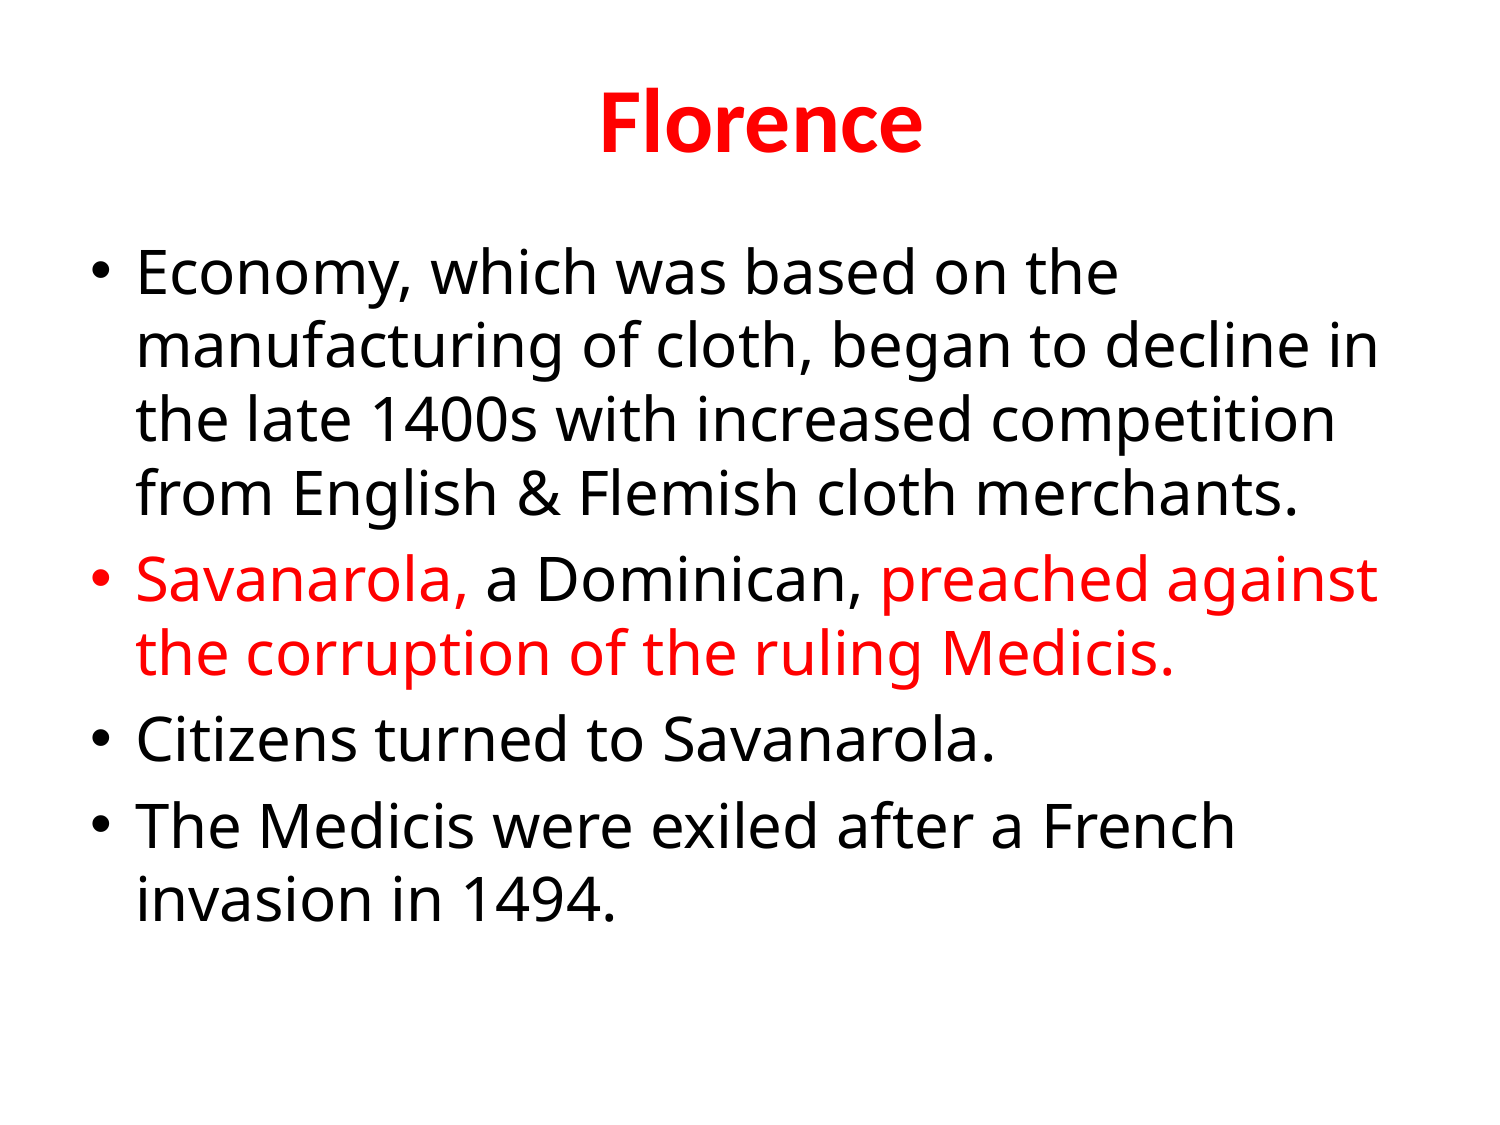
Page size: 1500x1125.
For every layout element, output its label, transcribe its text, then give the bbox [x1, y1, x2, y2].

list Economy, which was based on the manufacturing of cloth, began to decline in the late 1400s with increased competition from English & Flemish cloth merchants. Savanarola, a Dominican, preached against the corruption of the ruling Medicis. Citizens turned to Savanarola. The Medicis were exiled after a French invasion in 1494. [75, 224, 1400, 1055]
title Florence [87, 45, 1438, 188]
